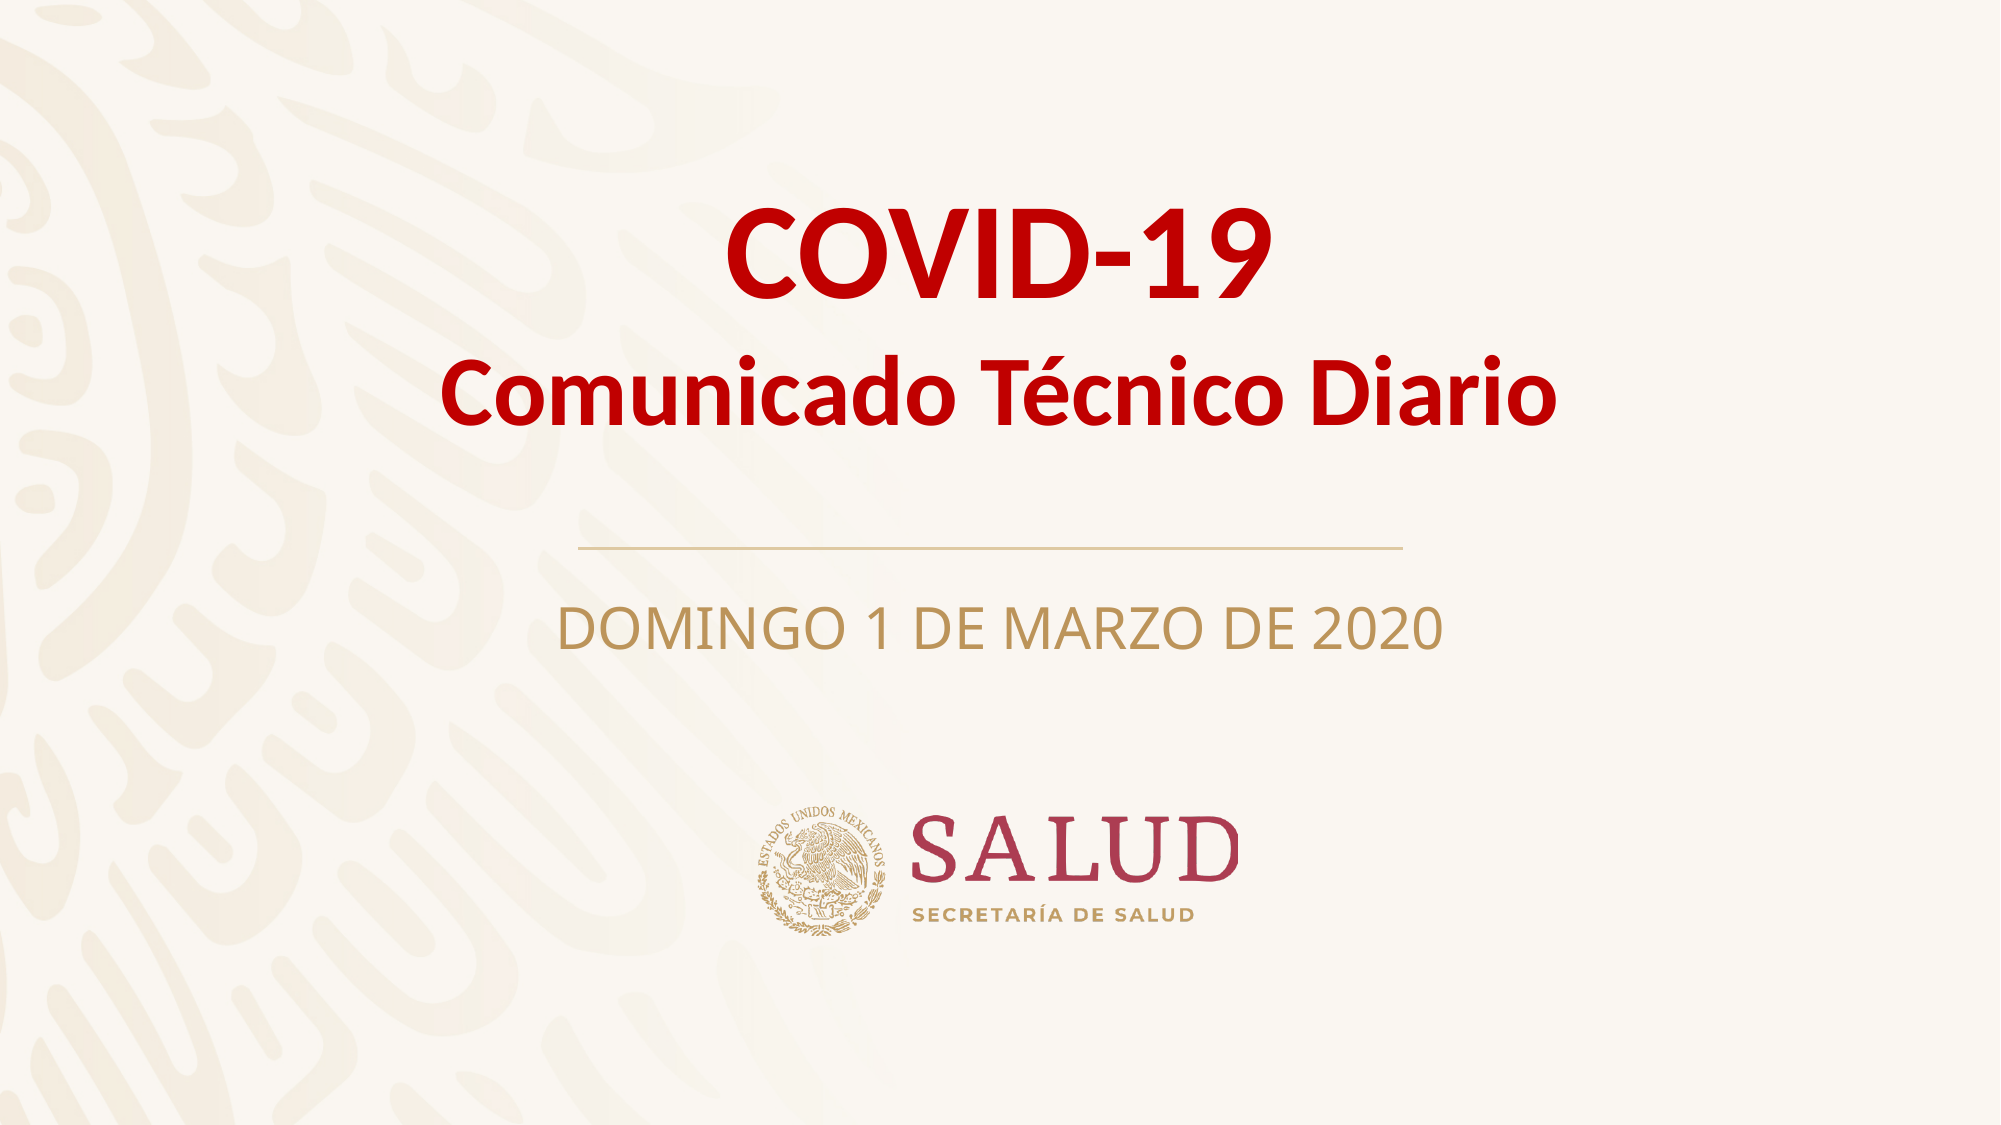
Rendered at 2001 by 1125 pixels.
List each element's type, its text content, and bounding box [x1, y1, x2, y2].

text_box COVID-19 Comunicado Técnico Diario [215, 153, 1785, 454]
list DOMINGO 1 de MARZO de 2020 [476, 591, 1524, 780]
